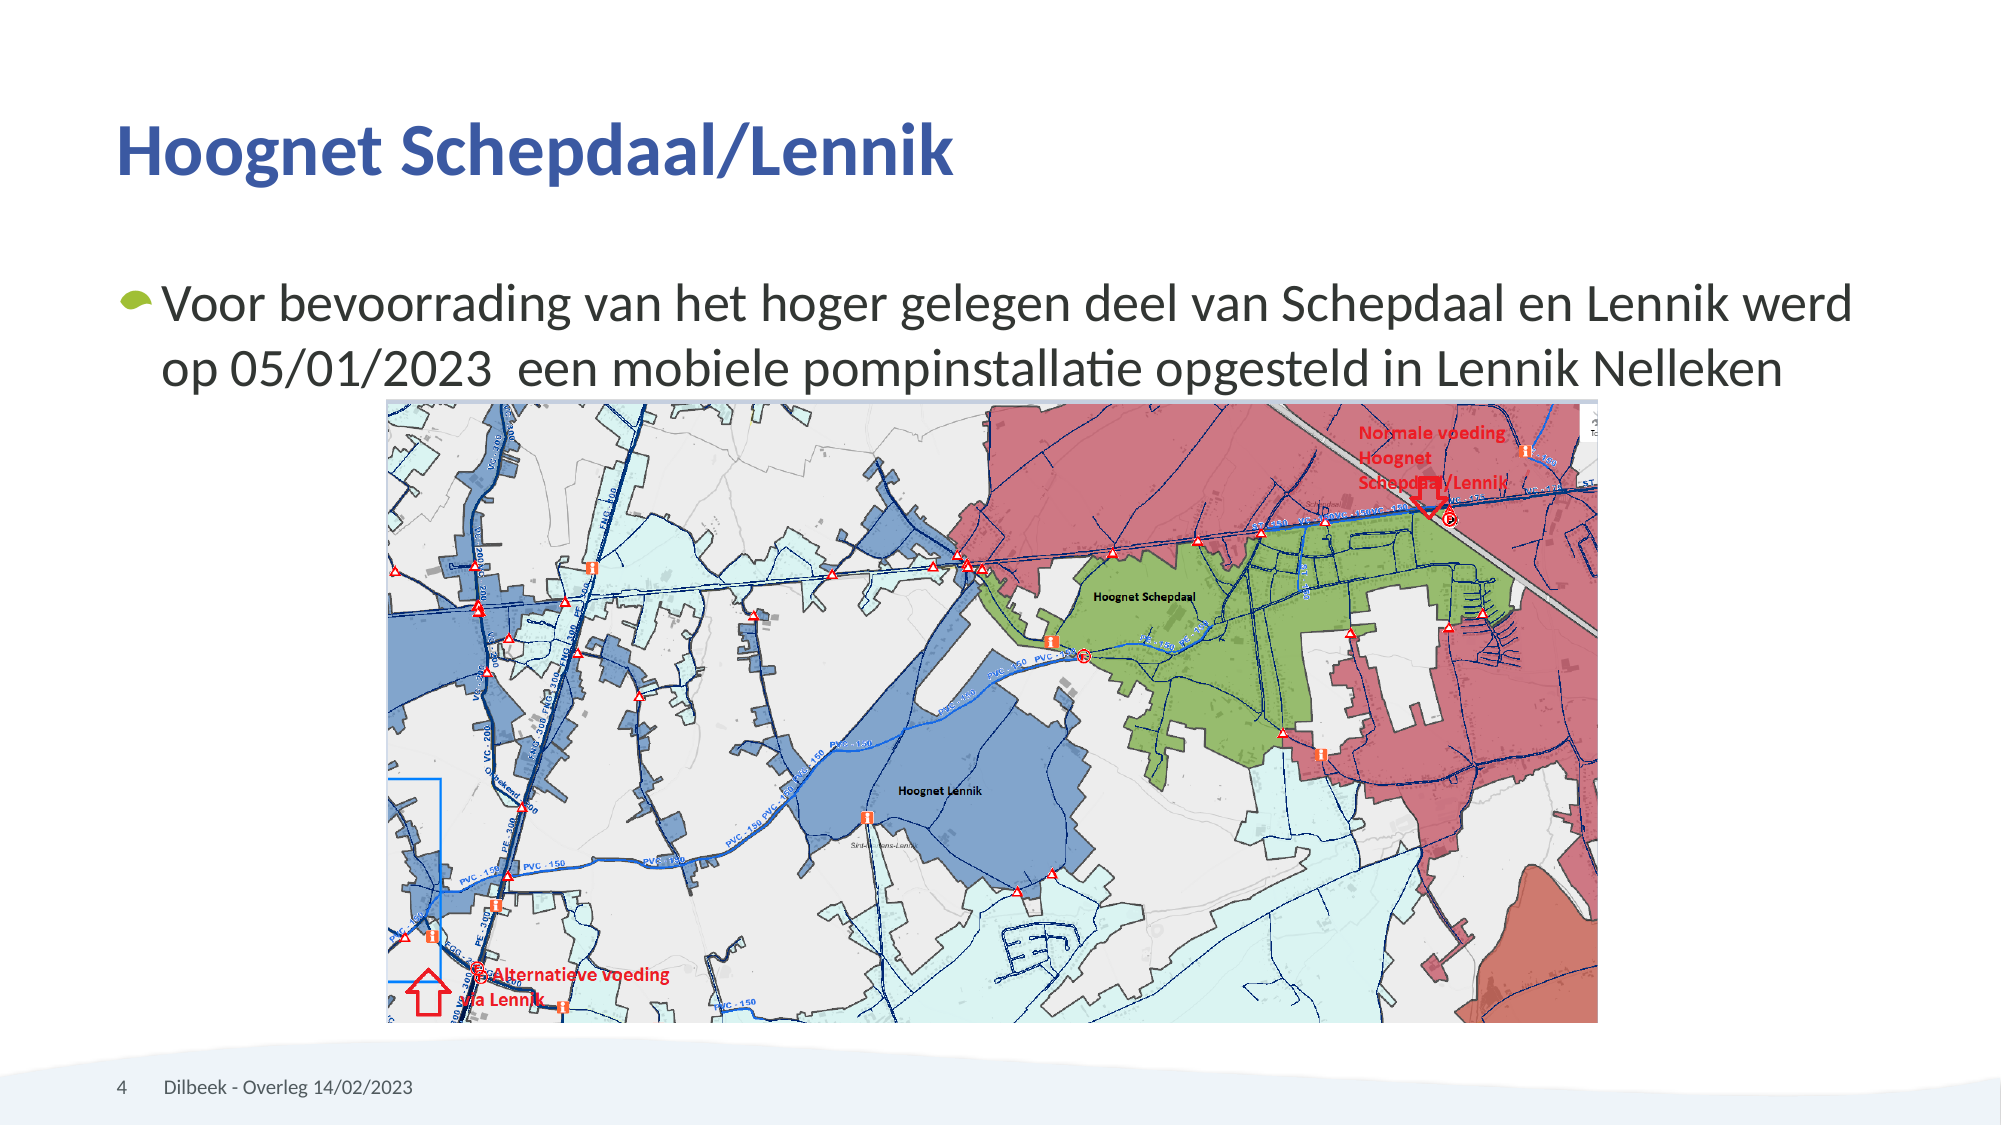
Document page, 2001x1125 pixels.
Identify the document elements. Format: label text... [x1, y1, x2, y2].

picture [385, 399, 1598, 1023]
picture [116, 284, 155, 315]
title Hoognet Schepdaal/Lennik [116, 102, 1884, 200]
slide_number 4 [116, 1065, 164, 1107]
list Voor bevoorrading van het hoger gelegen deel van Schepdaal en Lennik werd op 05/01/2023 een mobiele pompinstallatie opgesteld in Lennik Nelleken [116, 266, 1884, 958]
footer Dilbeek - Overleg 14/02/2023 [164, 1065, 837, 1107]
